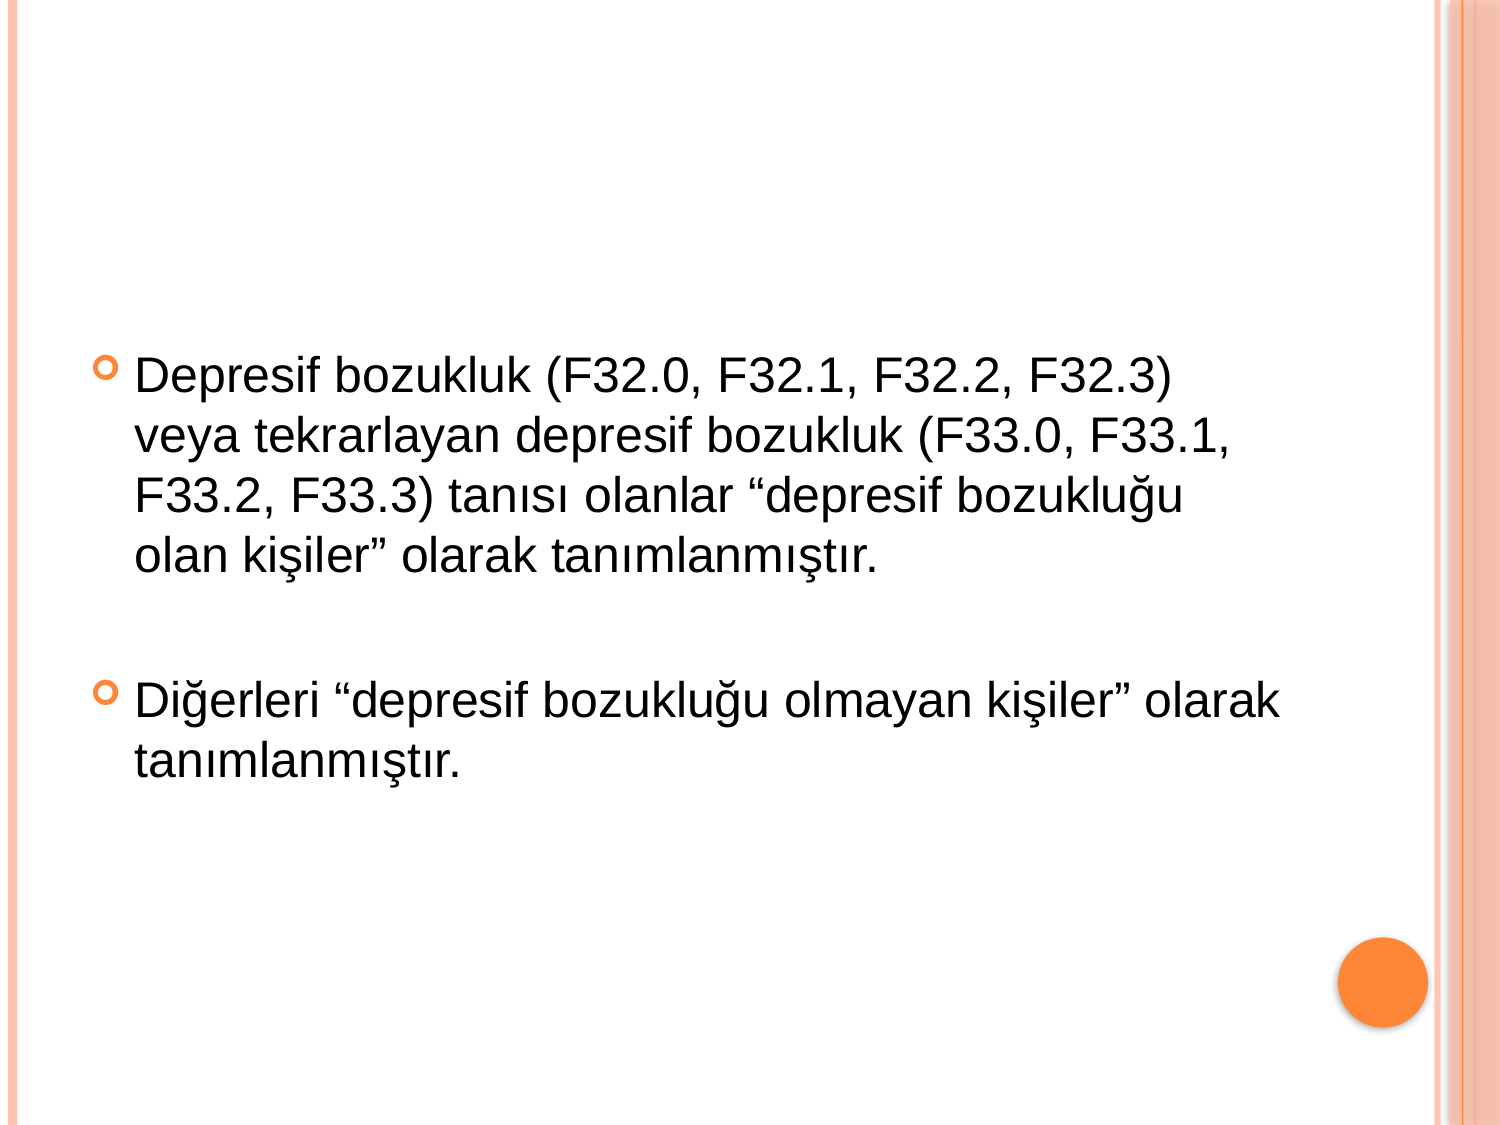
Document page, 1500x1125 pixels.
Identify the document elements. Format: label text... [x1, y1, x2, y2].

list Depresif bozukluk (F32.0, F32.1, F32.2, F32.3) veya tekrarlayan depresif bozukluk (F33.0, F33.1, F33.2, F33.3) tanısı olanlar “depresif bozukluğu olan kişiler” olarak tanımlanmıştır. Diğerleri “depresif bozukluğu olmayan kişiler” olarak tanımlanmıştır. [74, 262, 1301, 1063]
